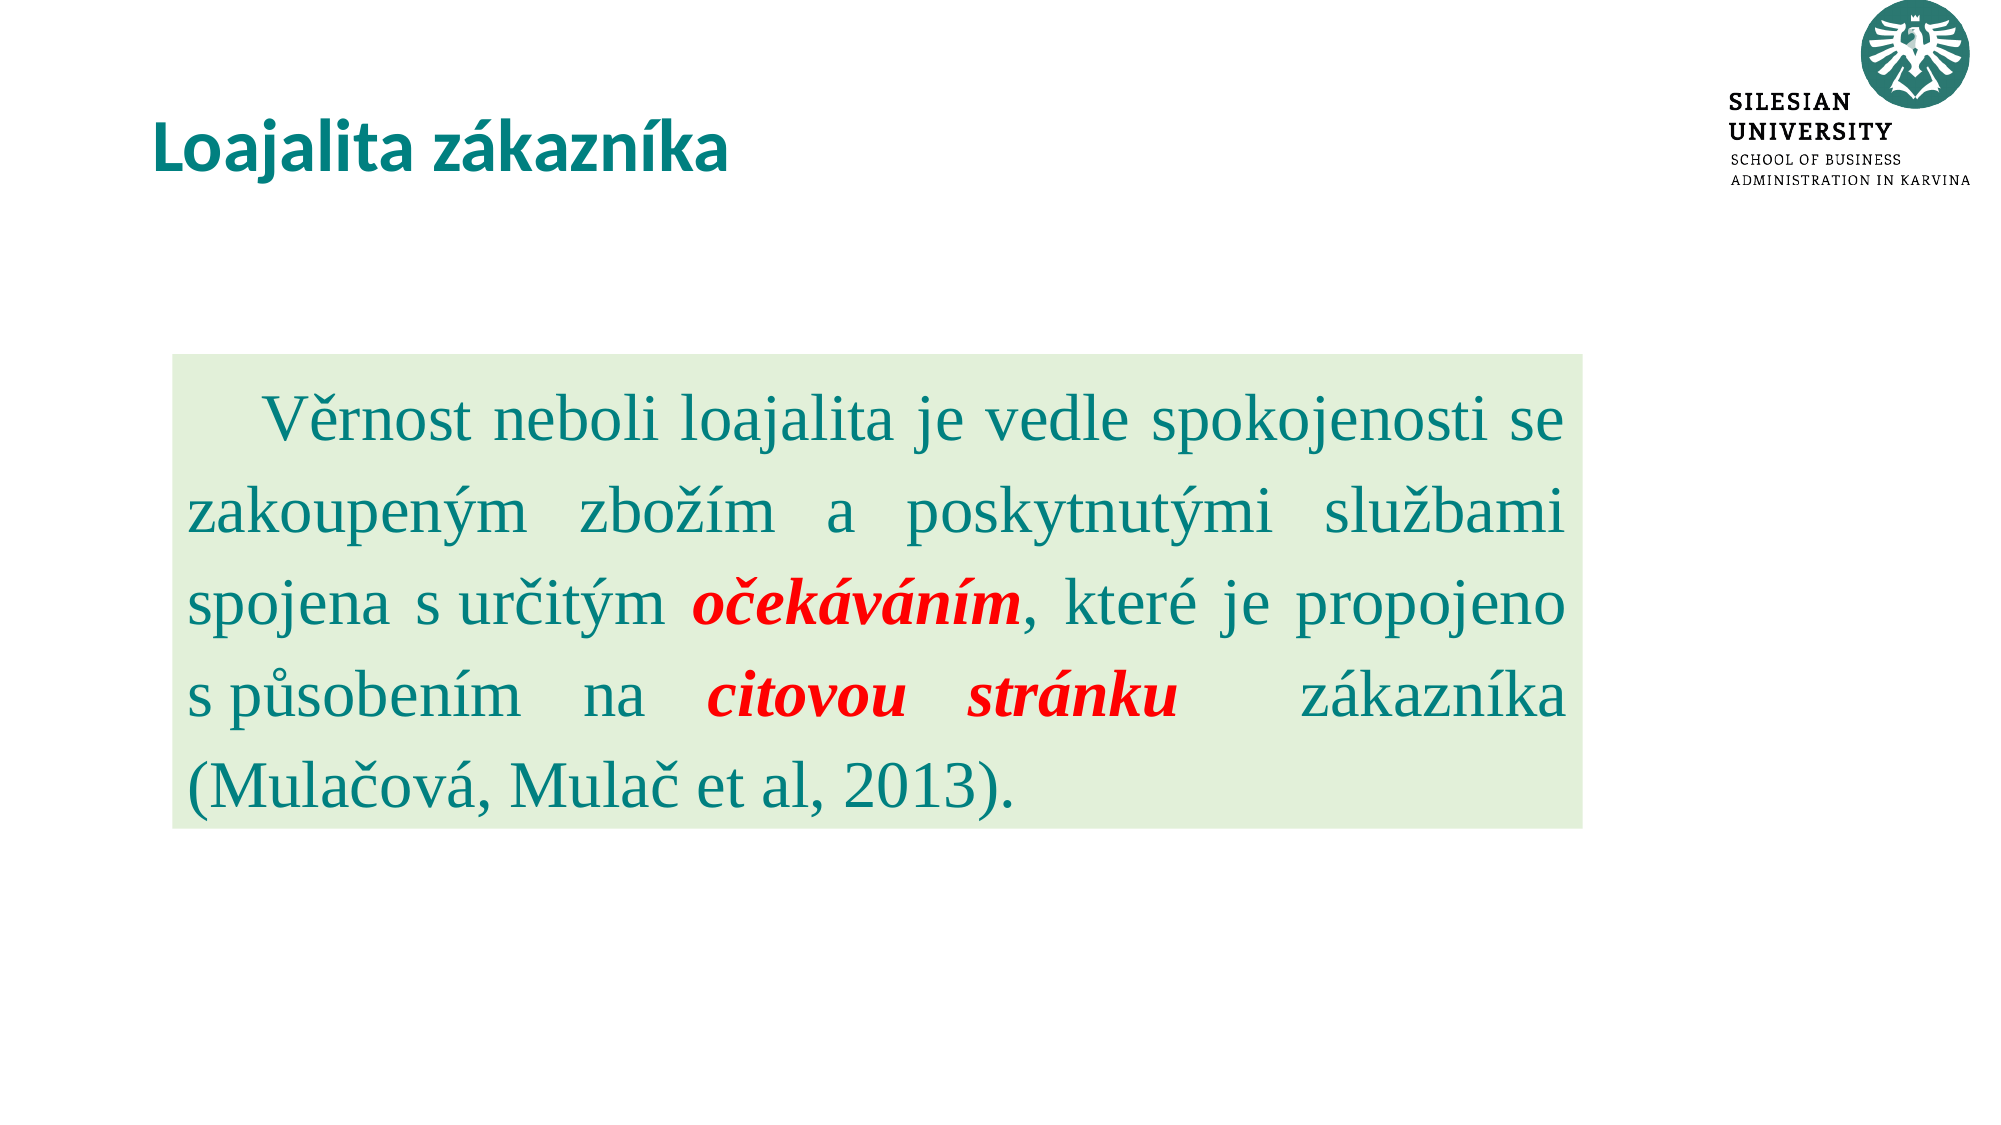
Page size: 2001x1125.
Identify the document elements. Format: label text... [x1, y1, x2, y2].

picture [1729, 0, 1970, 185]
text_box Věrnost neboli loajalita je vedle spokojenosti se zakoupeným zbožím a poskytnutými službami spojena s určitým očekáváním, které je propojeno s působením na citovou stránku zákazníka (Mulačová, Mulač et al, 2013). [172, 354, 1583, 829]
title Loajalita zákazníka [137, 59, 878, 235]
